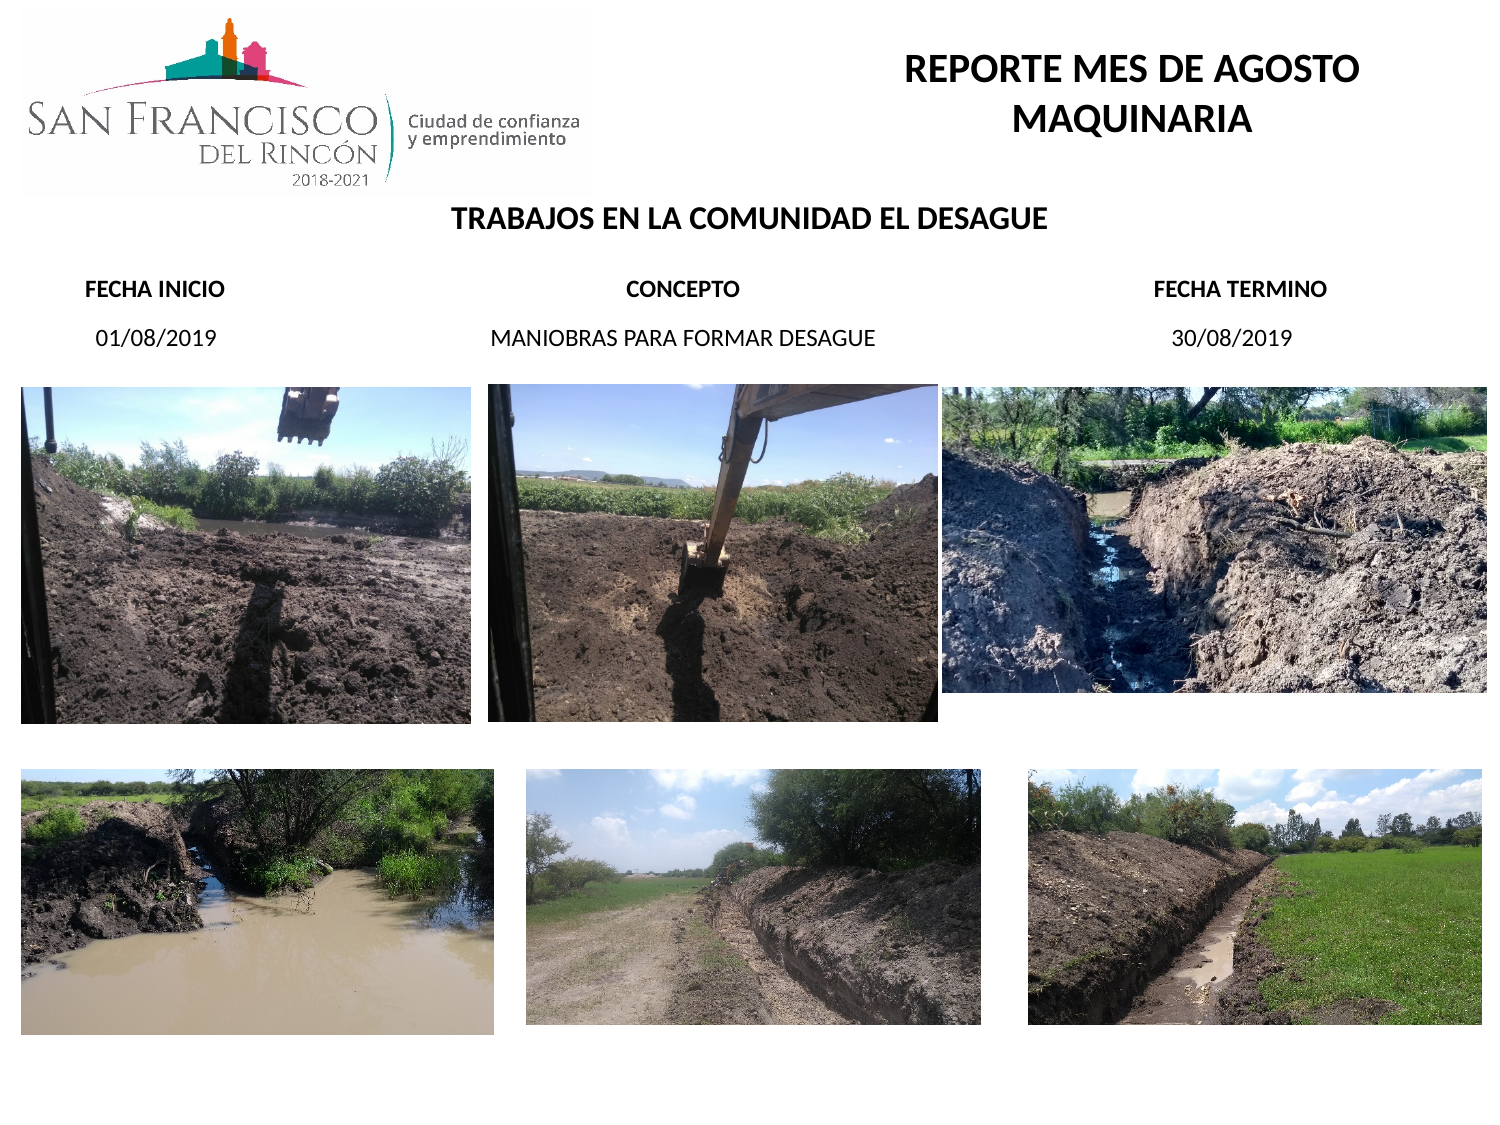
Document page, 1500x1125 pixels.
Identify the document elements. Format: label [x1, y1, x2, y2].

picture [21, 386, 471, 725]
picture [488, 384, 938, 722]
picture [21, 768, 495, 1036]
text_box [21, 32, 1487, 360]
picture [1027, 768, 1483, 1025]
picture [21, 6, 594, 197]
picture [526, 768, 981, 1025]
picture [942, 386, 1487, 694]
